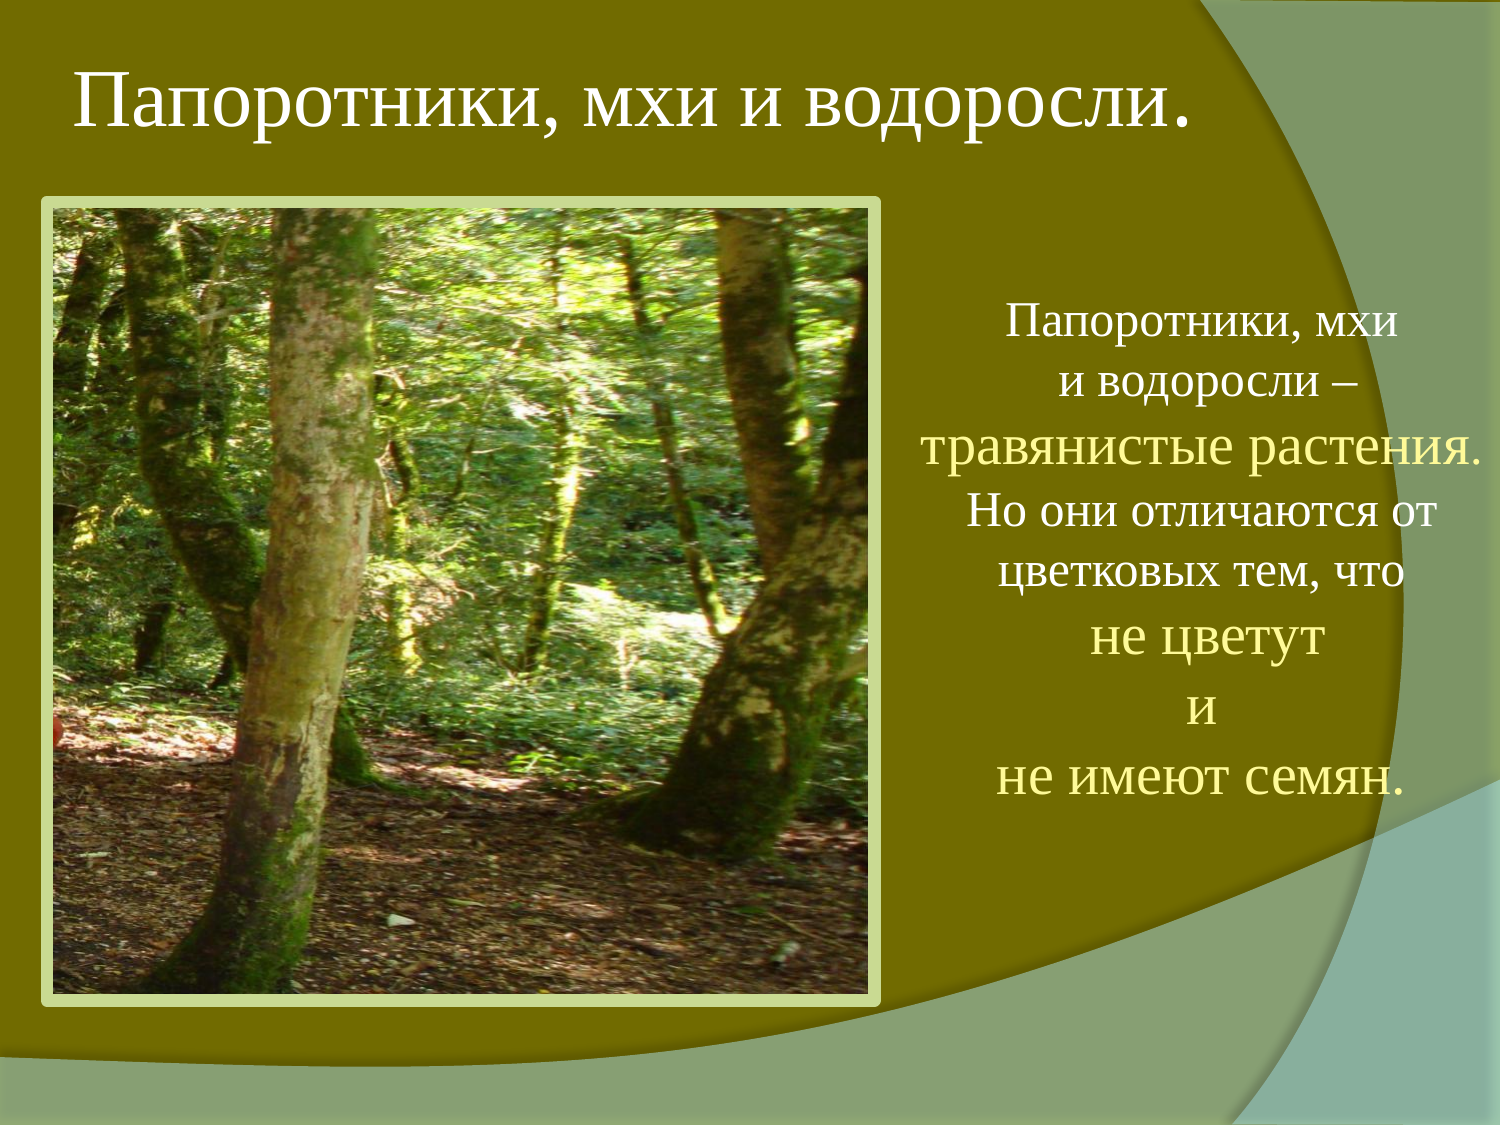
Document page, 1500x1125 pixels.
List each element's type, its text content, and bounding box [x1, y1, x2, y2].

text_box Папоротники, мхи и водоросли – травянистые растения. Но они отличаются от цветковых тем, что не цветут и не имеют семян. [903, 278, 1500, 814]
title Папоротники, мхи и водоросли. [64, 0, 1291, 188]
picture [52, 207, 869, 995]
